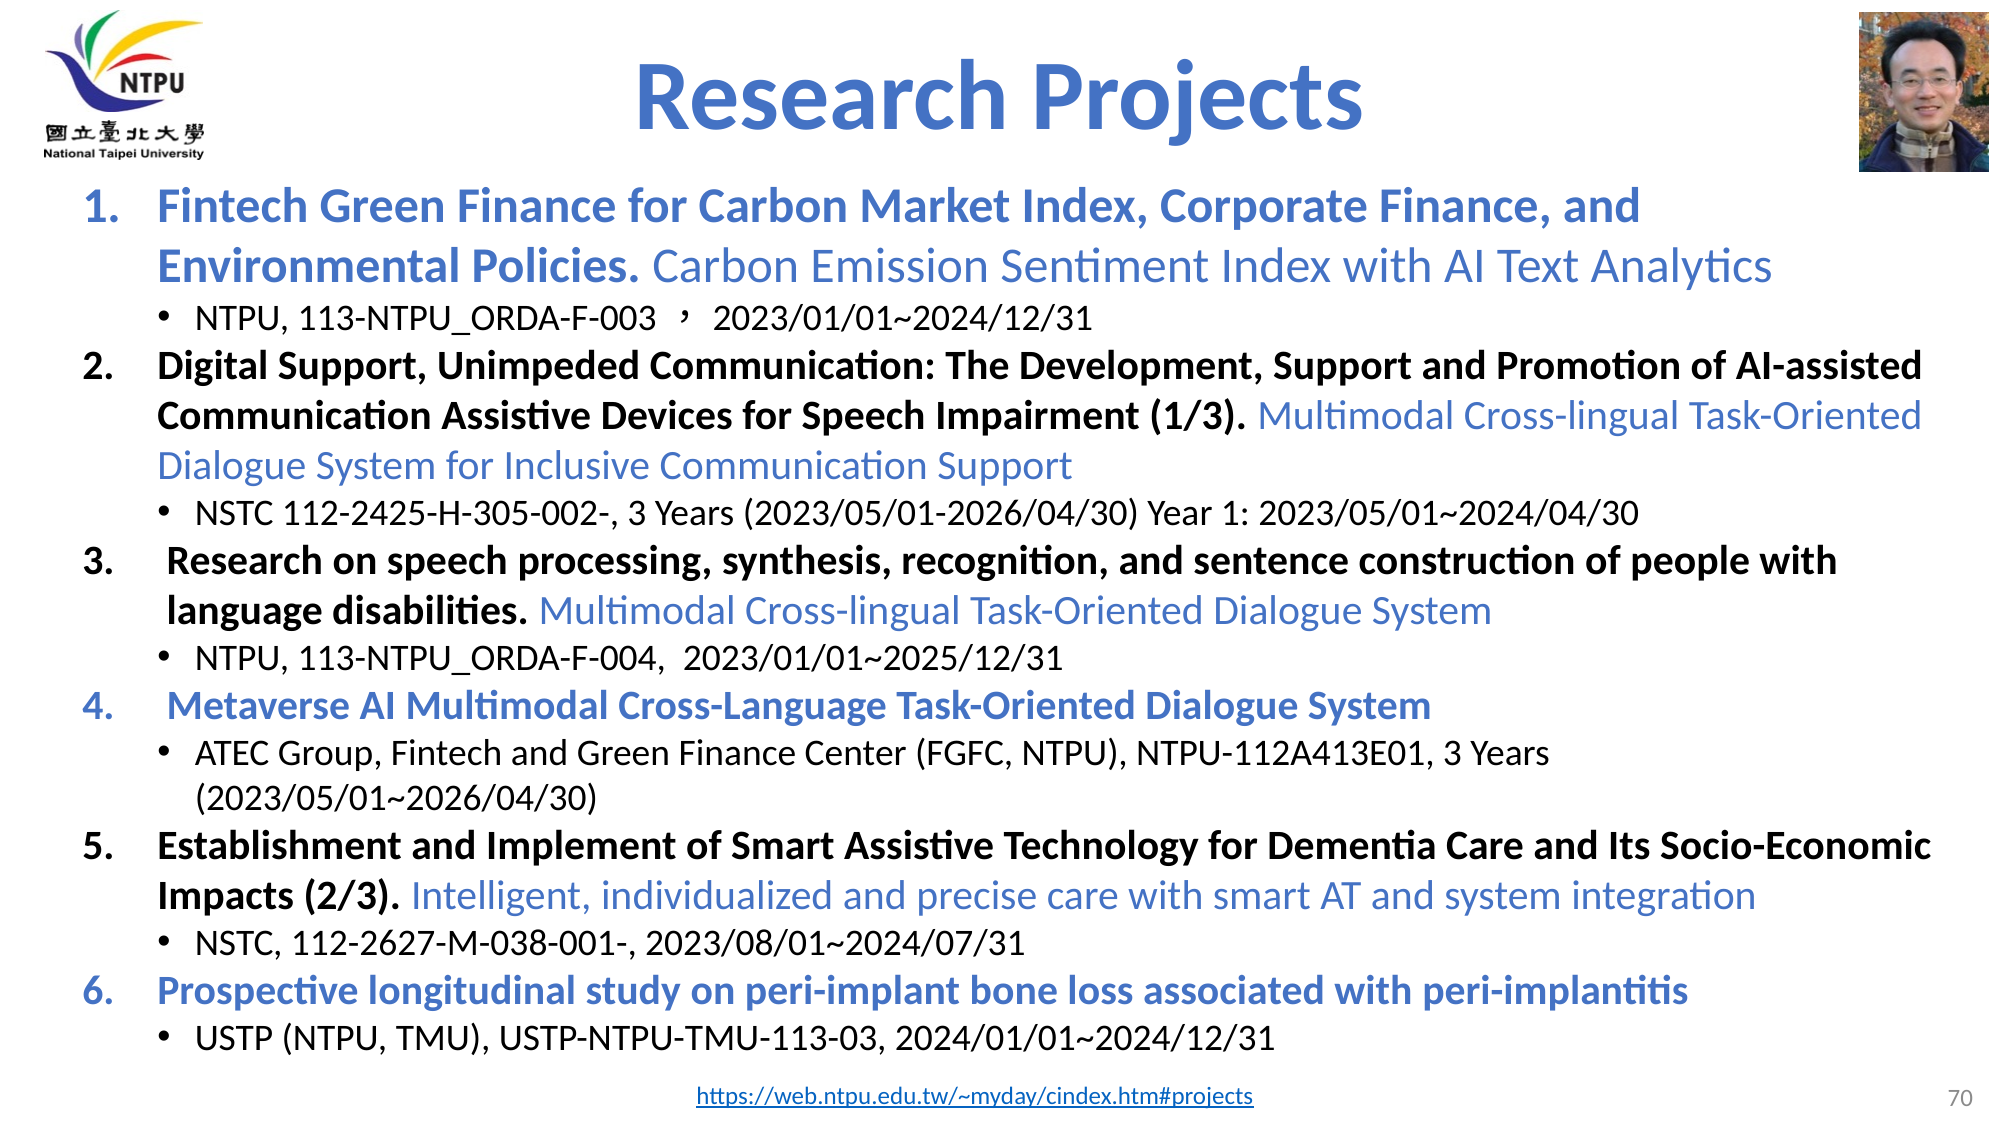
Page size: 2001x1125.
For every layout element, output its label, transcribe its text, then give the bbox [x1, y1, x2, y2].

text_box https://web.ntpu.edu.tw/~myday/cindex.htm#projects [681, 1077, 1269, 1117]
title Research Projects [137, 14, 1859, 165]
picture [45, 10, 203, 112]
list Fintech Green Finance for Carbon Market Index, Corporate Finance, and Environmental Policies. Carbon Emission Sentiment Index with AI Text Analytics NTPU, 113-NTPU_ORDA-F-003，2023/01/01~2024/12/31 Digital Support, Unimpeded Communication: The Development, Support and Promotion of AI-assisted Communication Assistive Devices for Speech Impairment (1/3). Multimodal Cross-lingual Task-Oriented Dialogue System for Inclusive Communication Support NSTC 112-2425-H-305-002-, 3 Years (2023/05/01-2026/04/30) Year 1: 2023/05/01~2024/04/30 Research on speech processing, synthesis, recognition, and sentence construction of people with language disabilities. Multimodal Cross-lingual Task-Oriented Dialogue System NTPU, 113-NTPU_ORDA-F-004, 2023/01/01~2025/12/31 Metaverse AI Multimodal Cross-Language Task-Oriented Dialogue System ATEC Group, Fintech and Green Finance Center (FGFC, NTPU), NTPU-112A413E01, 3 Years (2023/05/01~2026/04/30) Establishment and Implement of Smart Assistive Technology for Dementia Care and Its Socio-Economic Impacts (2/3). Intelligent, individualized and precise care with smart AT and system integration NSTC, 112-2627-M-038-001-, 2023/08/01~2024/07/31 Prospective longitudinal study on peri-implant bone loss associated with peri-implantitis USTP (NTPU, TMU), USTP-NTPU-TMU-113-03, 2024/01/01~2024/12/31 [67, 165, 1949, 1077]
picture [44, 120, 204, 160]
picture [1859, 12, 1989, 172]
slide_number 70 [1830, 1076, 1989, 1116]
